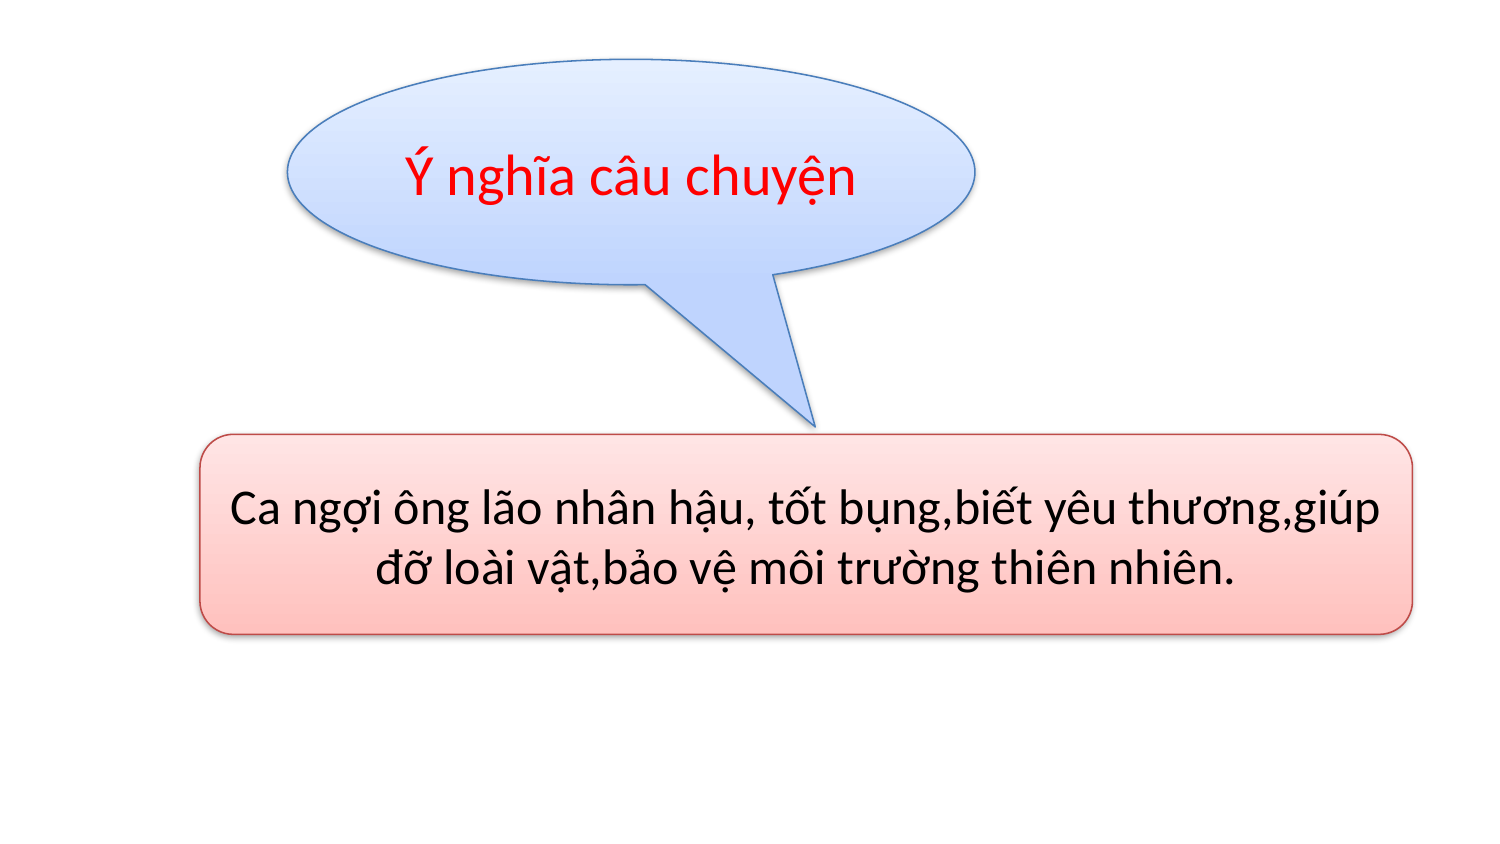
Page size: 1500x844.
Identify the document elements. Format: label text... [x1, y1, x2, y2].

text_box Ca ngợi ông lão nhân hậu, tốt bụng,biết yêu thương,giúp đỡ loài vật,bảo vệ môi trường thiên nhiên. [199, 433, 1414, 636]
text_box Ý nghĩa câu chuyện [286, 58, 976, 428]
